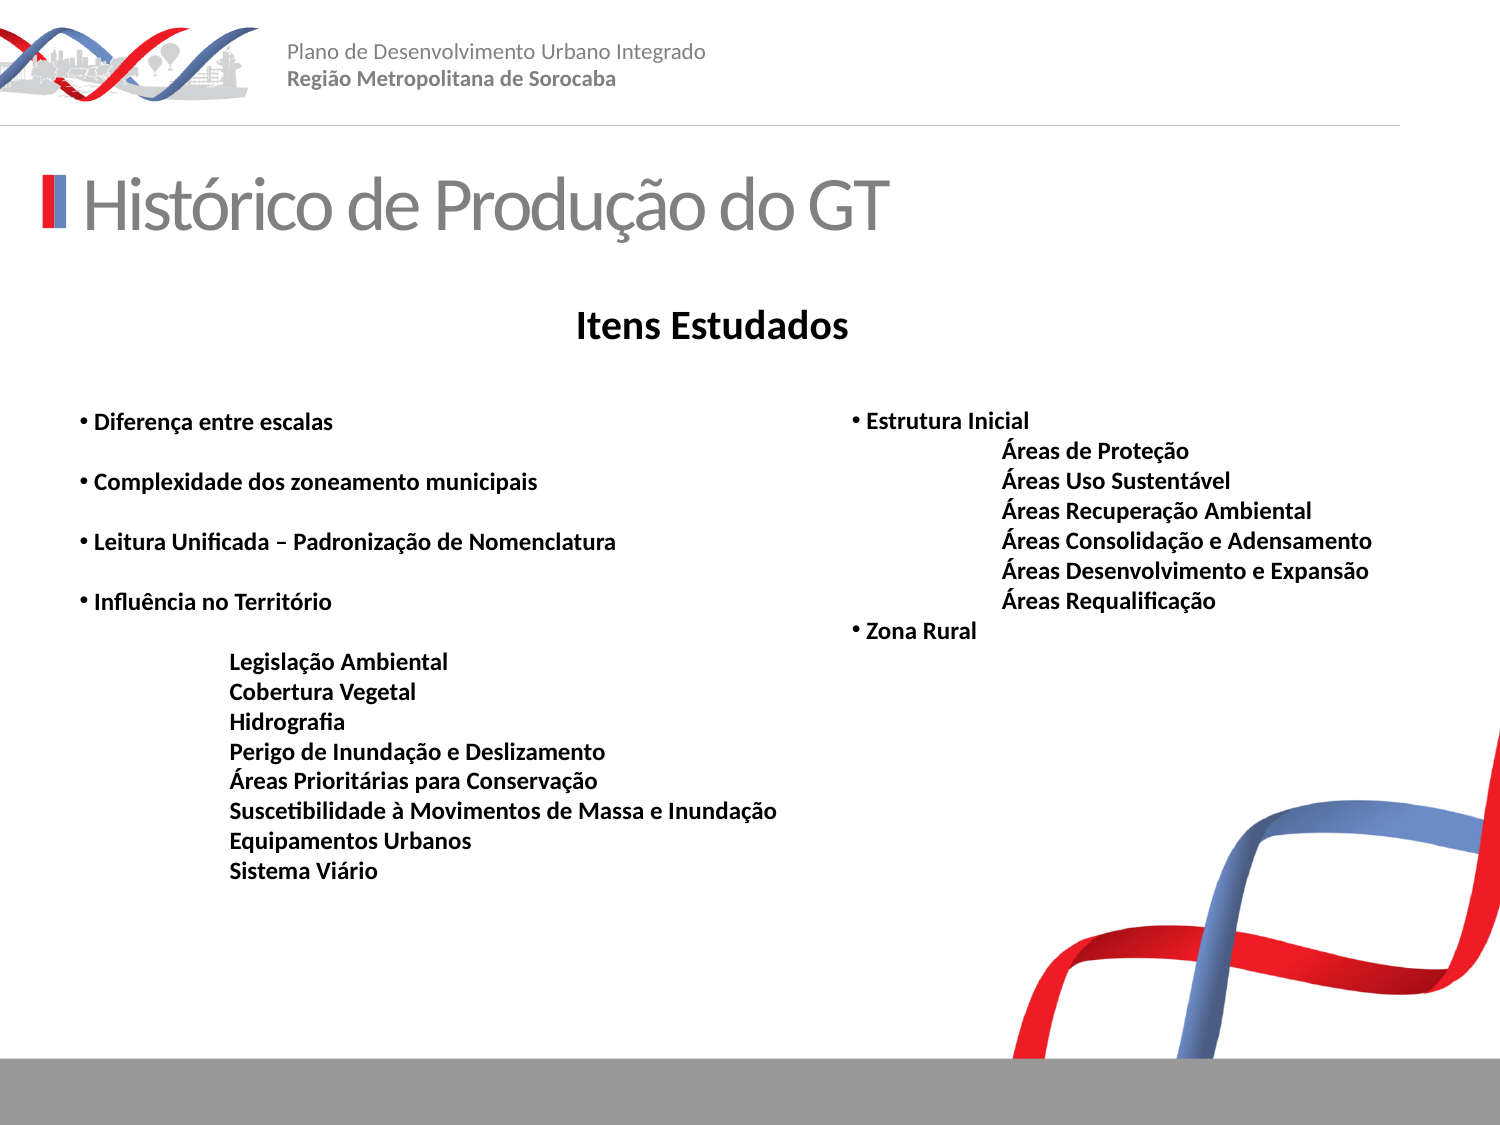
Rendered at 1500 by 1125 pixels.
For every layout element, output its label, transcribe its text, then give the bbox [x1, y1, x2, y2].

picture [0, 6, 278, 111]
text_box Histórico de Produção do GT [68, 146, 1211, 254]
text_box Itens Estudados [561, 290, 916, 356]
text_box Estrutura Inicial Áreas de Proteção Áreas Uso Sustentável Áreas Recuperação Ambiental Áreas Consolidação e Adensamento Áreas Desenvolvimento e Expansão Áreas Requalificação Zona Rural [837, 397, 1500, 702]
text_box Plano de Desenvolvimento Urbano Integrado Região Metropolitana de Sorocaba [282, 28, 875, 99]
picture [996, 680, 1500, 1067]
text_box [42, 174, 67, 229]
text_box Diferença entre escalas Complexidade dos zoneamento municipais Leitura Unificada – Padronização de Nomenclatura Influência no Território Legislação Ambiental Cobertura Vegetal Hidrografia Perigo de Inundação e Deslizamento Áreas Prioritárias para Conservação Suscetibilidade à Movimentos de Massa e Inundação Equipamentos Urbanos Sistema Viário [64, 373, 811, 1003]
text_box [0, 1056, 1500, 1125]
